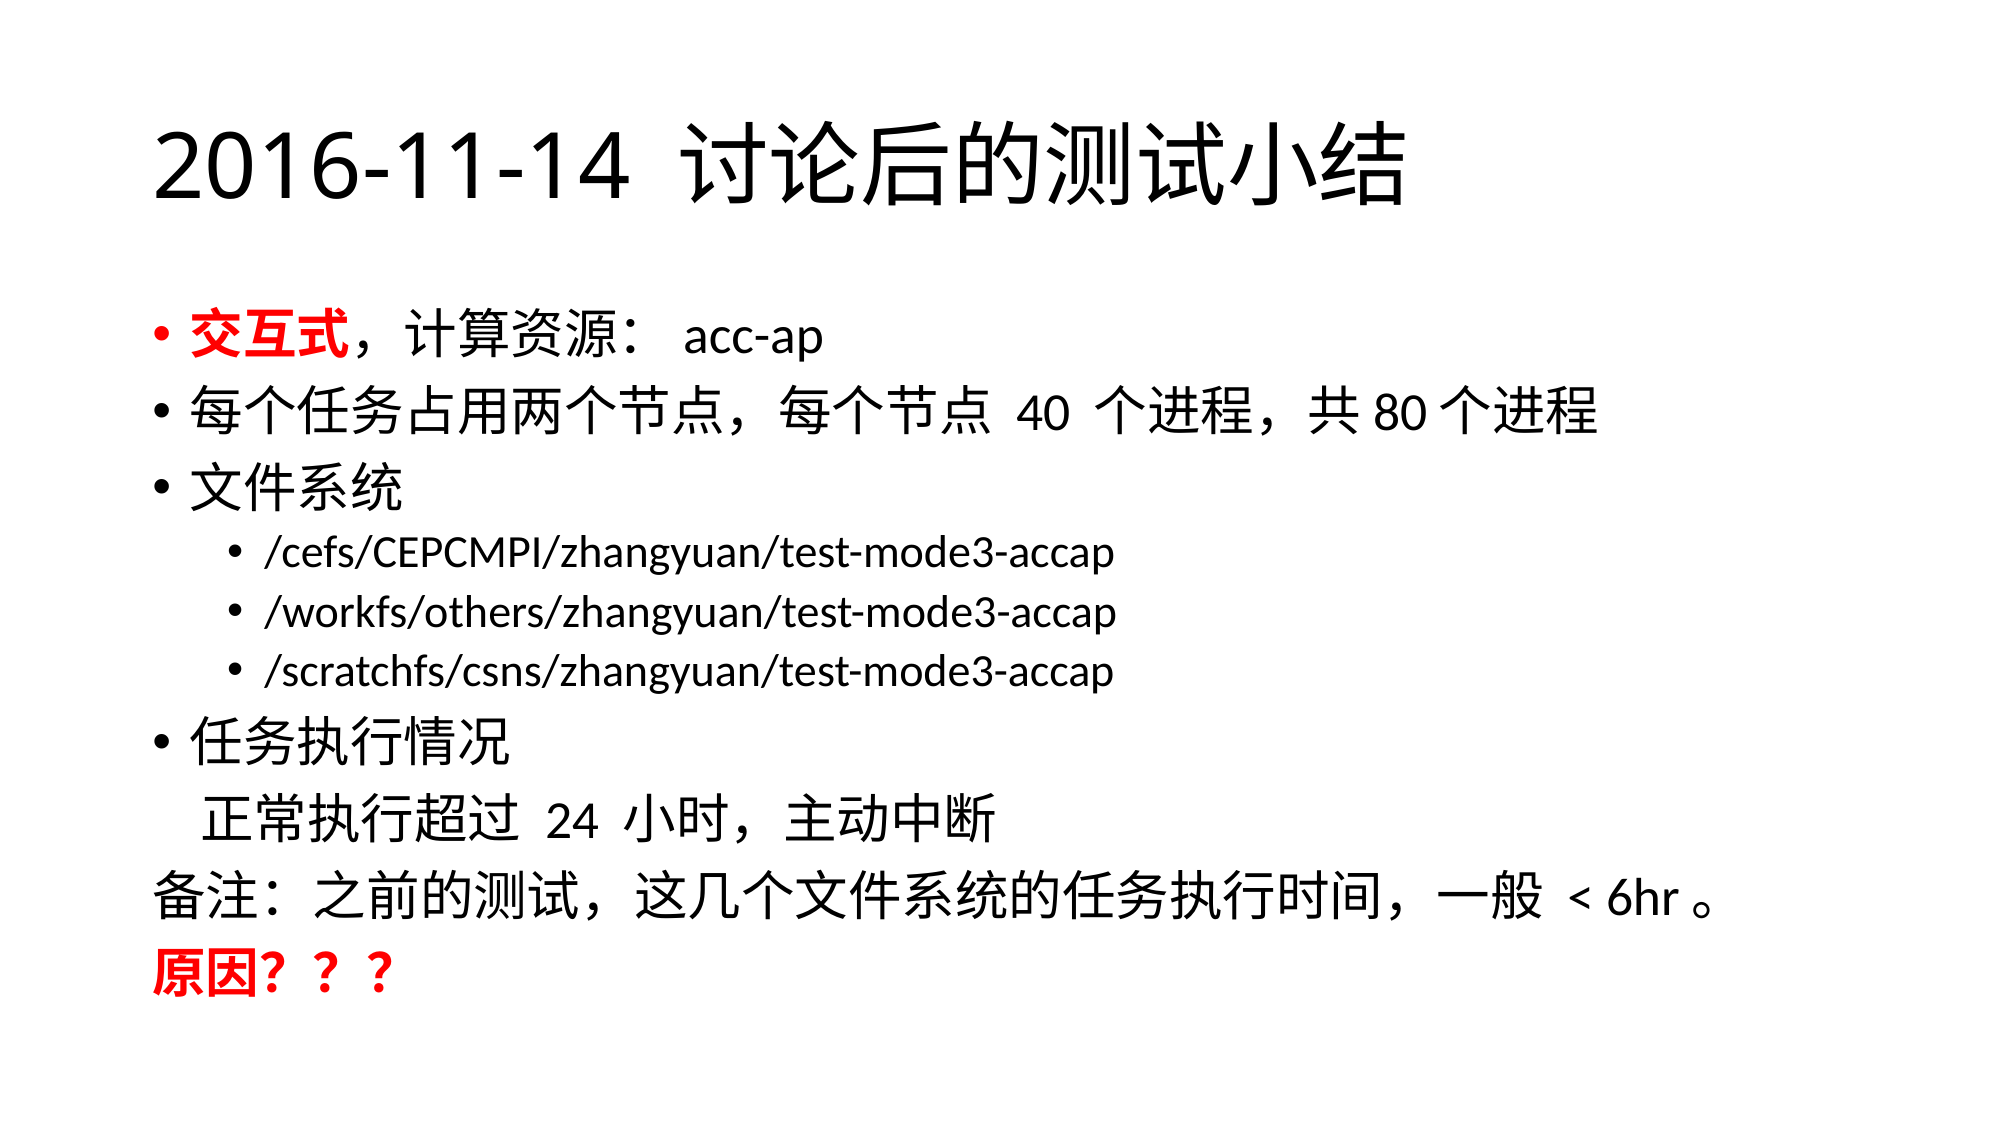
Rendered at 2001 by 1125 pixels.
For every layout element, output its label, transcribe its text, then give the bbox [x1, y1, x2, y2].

title 2016-11-14 讨论后的测试小结 [137, 59, 1863, 278]
list 交互式，计算资源：acc-ap 每个任务占用两个节点，每个节点 40 个进程，共80个进程 文件系统 /cefs/CEPCMPI/zhangyuan/test-mode3-accap /workfs/others/zhangyuan/test-mode3-accap /scratchfs/csns/zhangyuan/test-mode3-accap 任务执行情况 正常执行超过 24 小时，主动中断 备注：之前的测试，这几个文件系统的任务执行时间，一般 < 6hr。 原因？？？ [137, 299, 1863, 1014]
